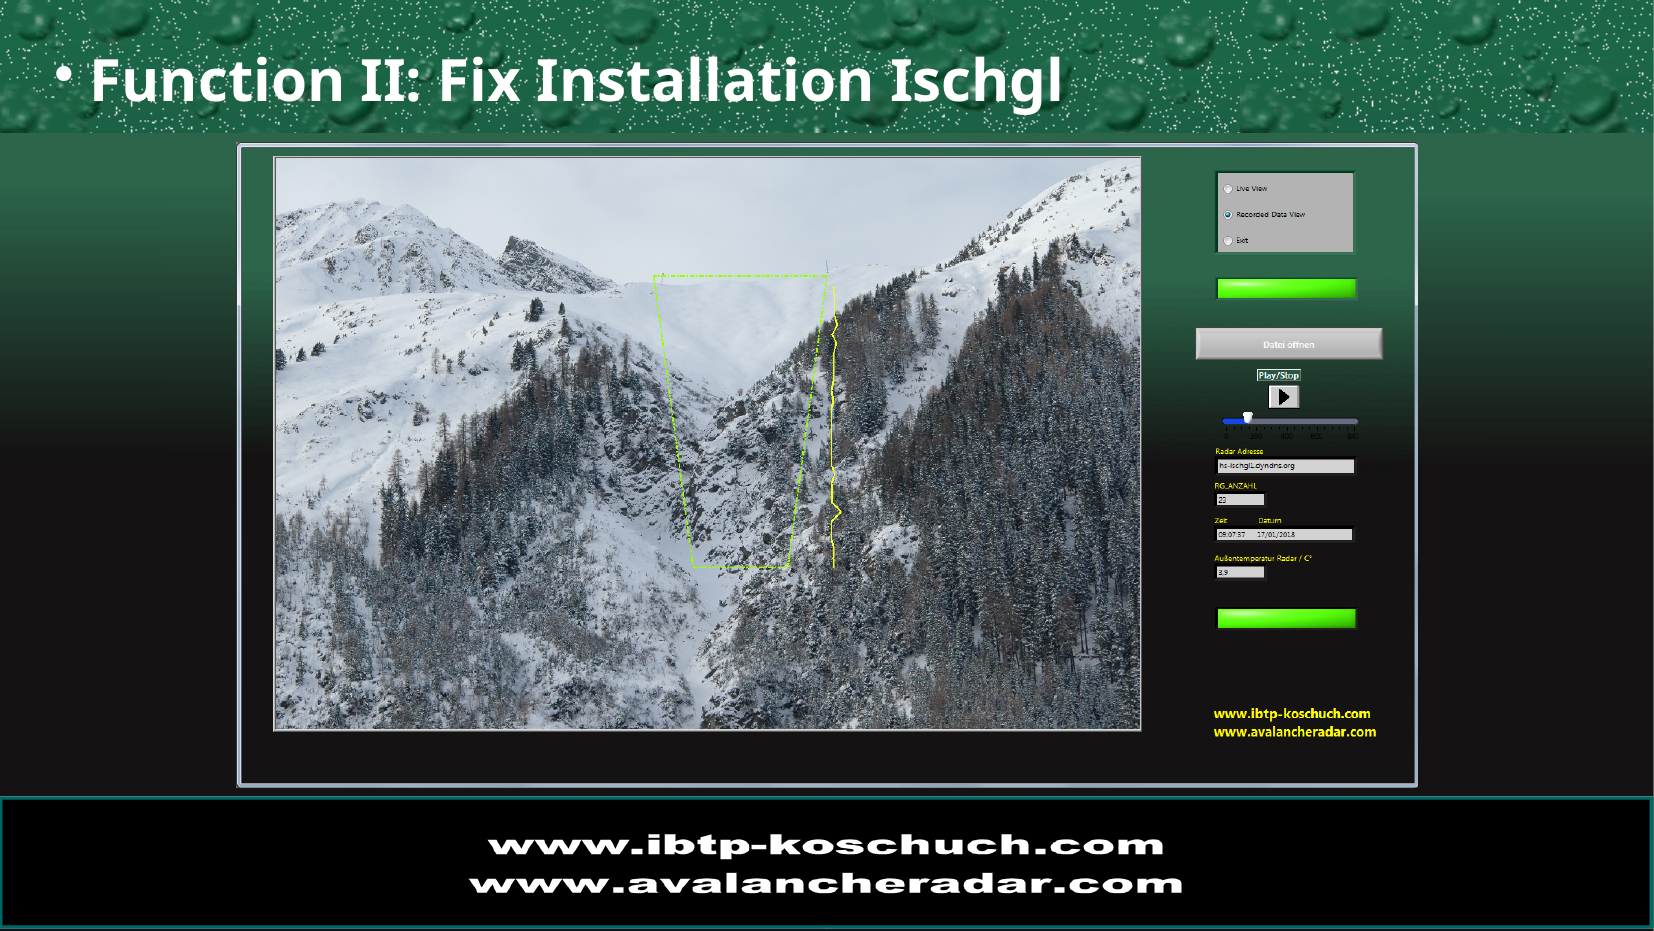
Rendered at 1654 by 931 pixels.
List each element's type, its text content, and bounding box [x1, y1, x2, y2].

text_box Function II: Fix Installation Ischgl [54, 34, 1595, 123]
picture [0, 0, 1654, 931]
